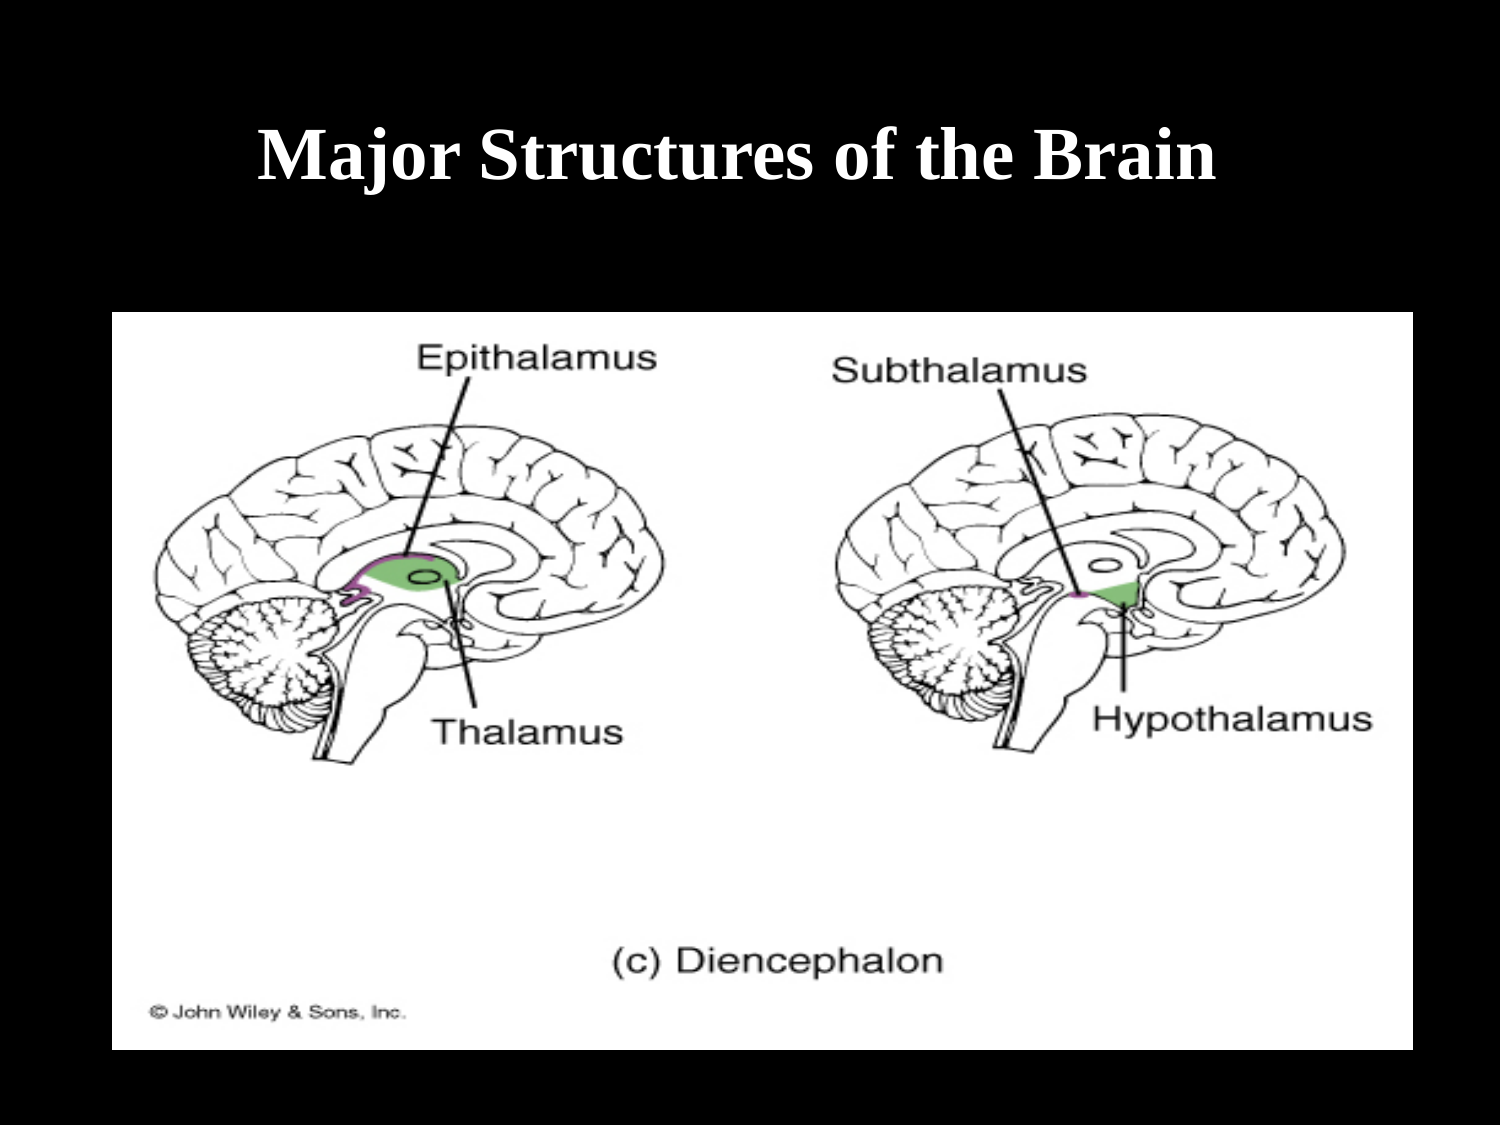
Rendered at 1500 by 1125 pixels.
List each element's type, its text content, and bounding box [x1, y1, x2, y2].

title Major Structures of the Brain [99, 74, 1376, 226]
picture [112, 312, 1413, 1051]
